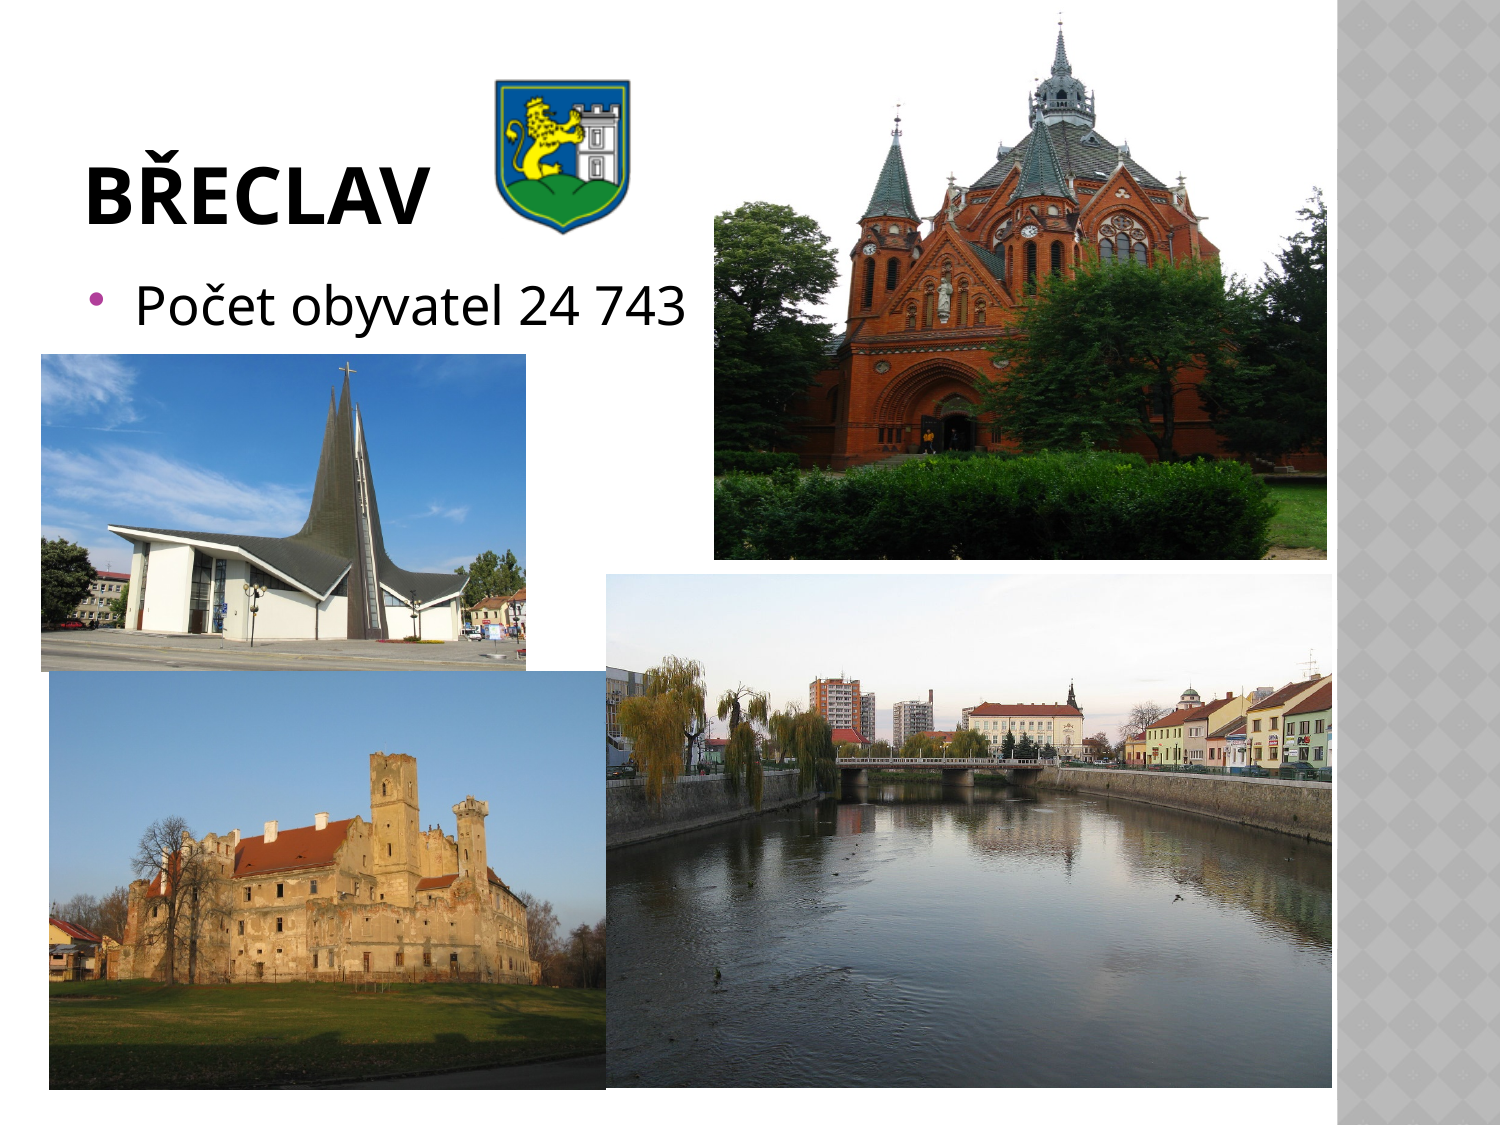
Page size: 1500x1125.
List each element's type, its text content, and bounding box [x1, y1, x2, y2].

picture [714, 0, 1328, 560]
picture [40, 354, 1332, 1090]
title Břeclav [75, 52, 708, 240]
picture [492, 77, 635, 240]
list Počet obyvatel 24 743 [75, 264, 1263, 669]
